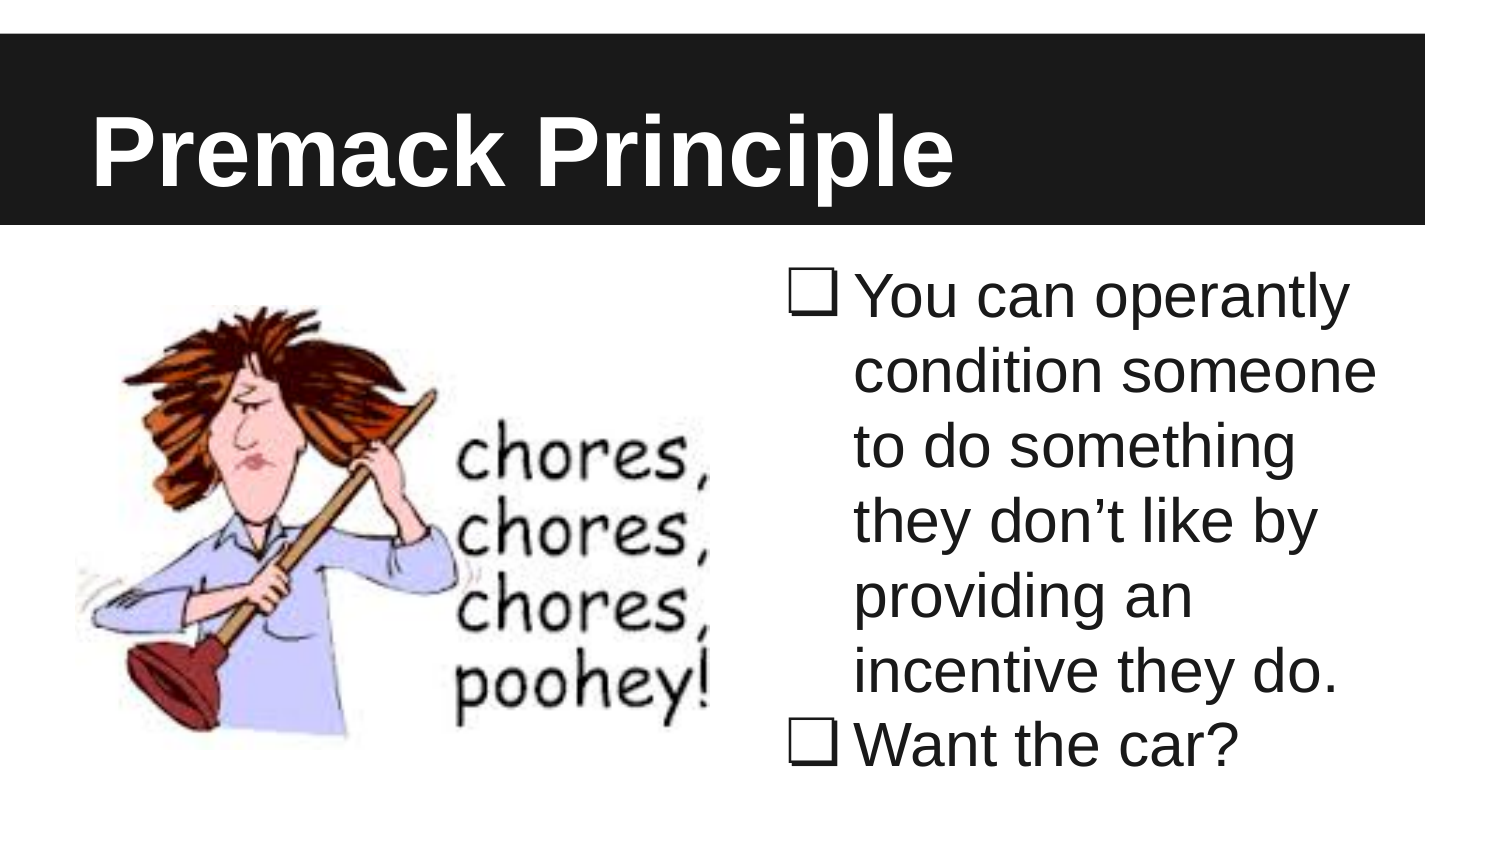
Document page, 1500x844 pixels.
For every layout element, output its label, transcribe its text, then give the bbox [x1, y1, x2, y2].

list You can operantly condition someone to do something they don’t like by providing an incentive they do. Want the car? [763, 239, 1425, 809]
title Premack Principle [75, 33, 1425, 221]
picture [74, 305, 710, 750]
